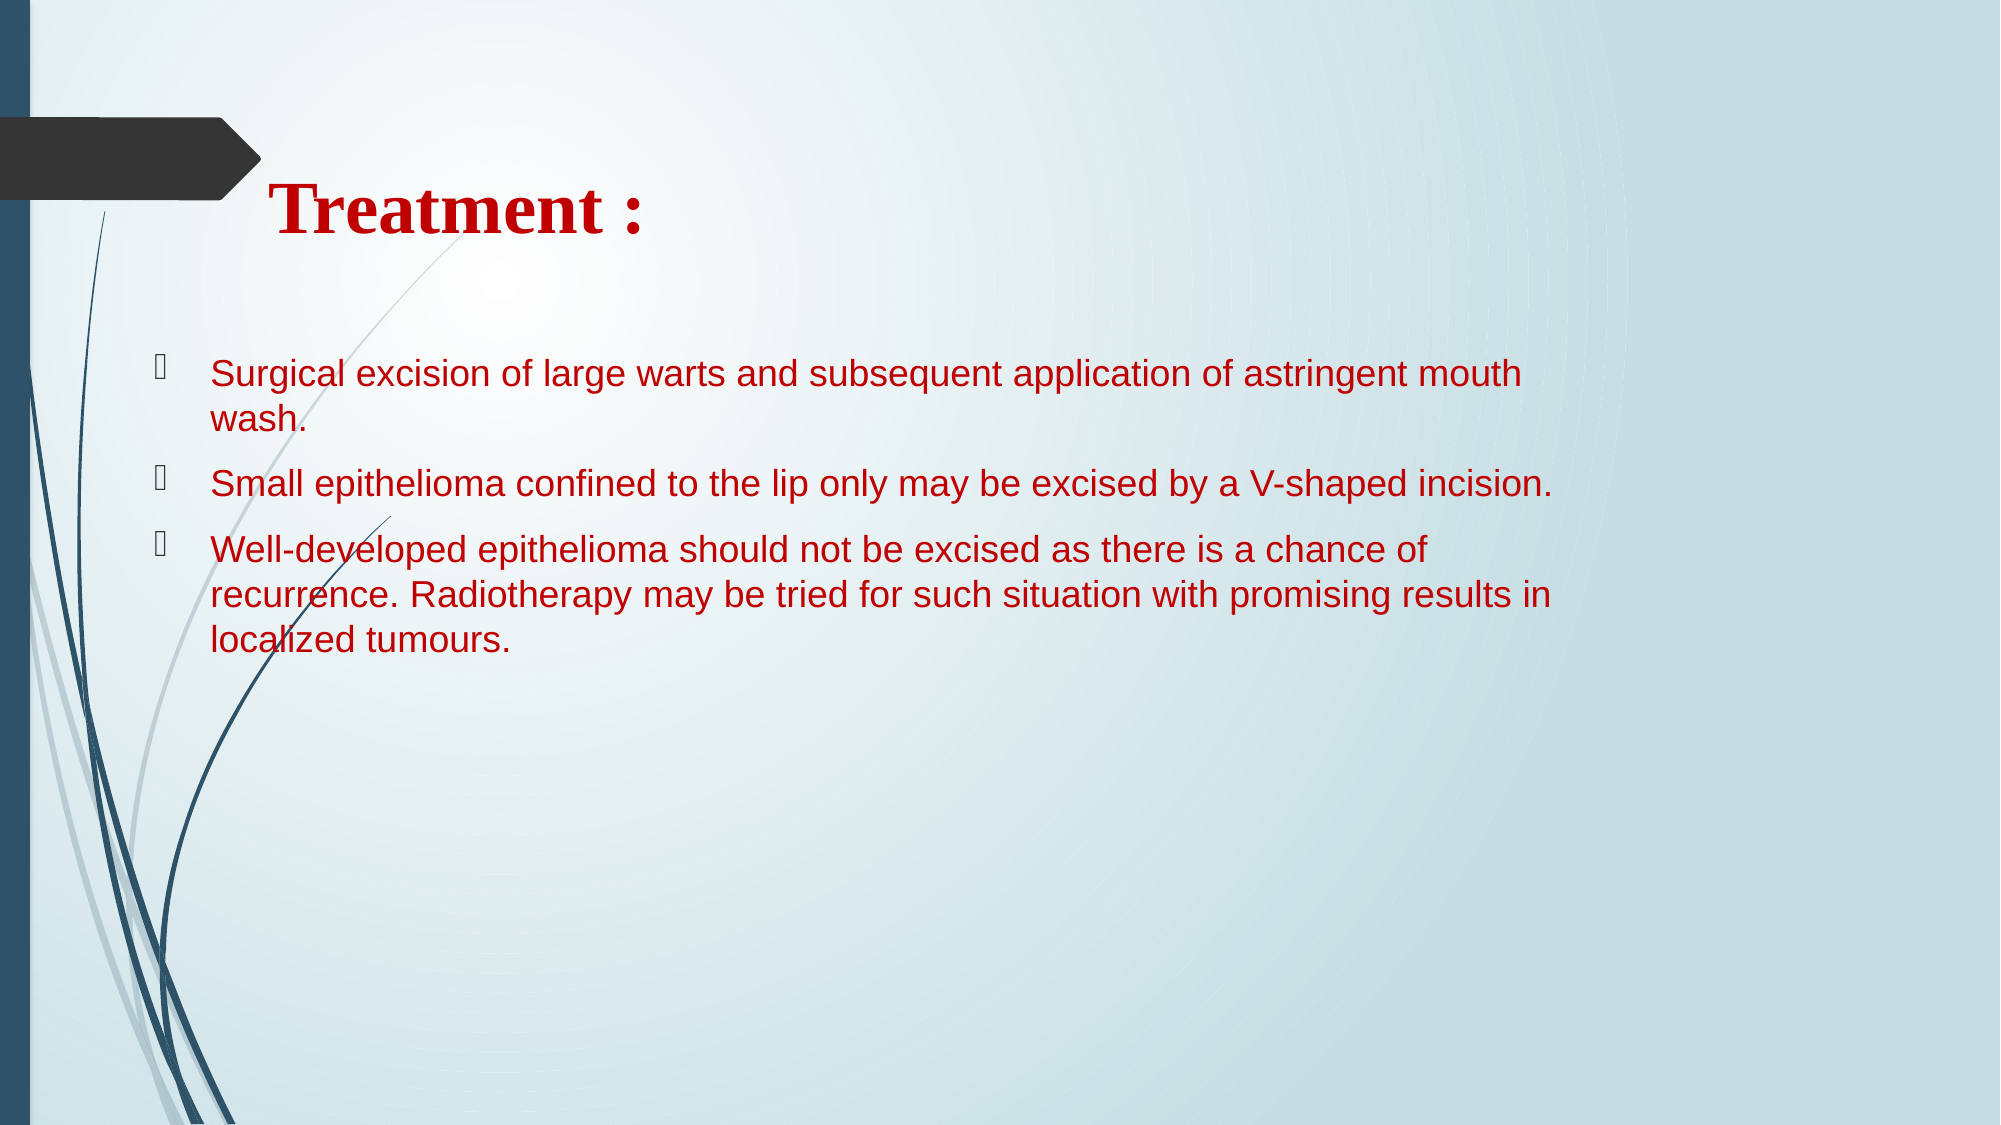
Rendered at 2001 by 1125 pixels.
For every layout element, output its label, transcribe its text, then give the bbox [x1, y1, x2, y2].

list Surgical excision of large warts and subsequent application of astringent mouth wash. Small epithelioma confined to the lip only may be excised by a V-shaped incision. Well-developed epithelioma should not be excised as there is a chance of recurrence. Radiotherapy may be tried for such situation with promising results in localized tumours. [139, 340, 1602, 961]
title Treatment : [253, 151, 1716, 362]
